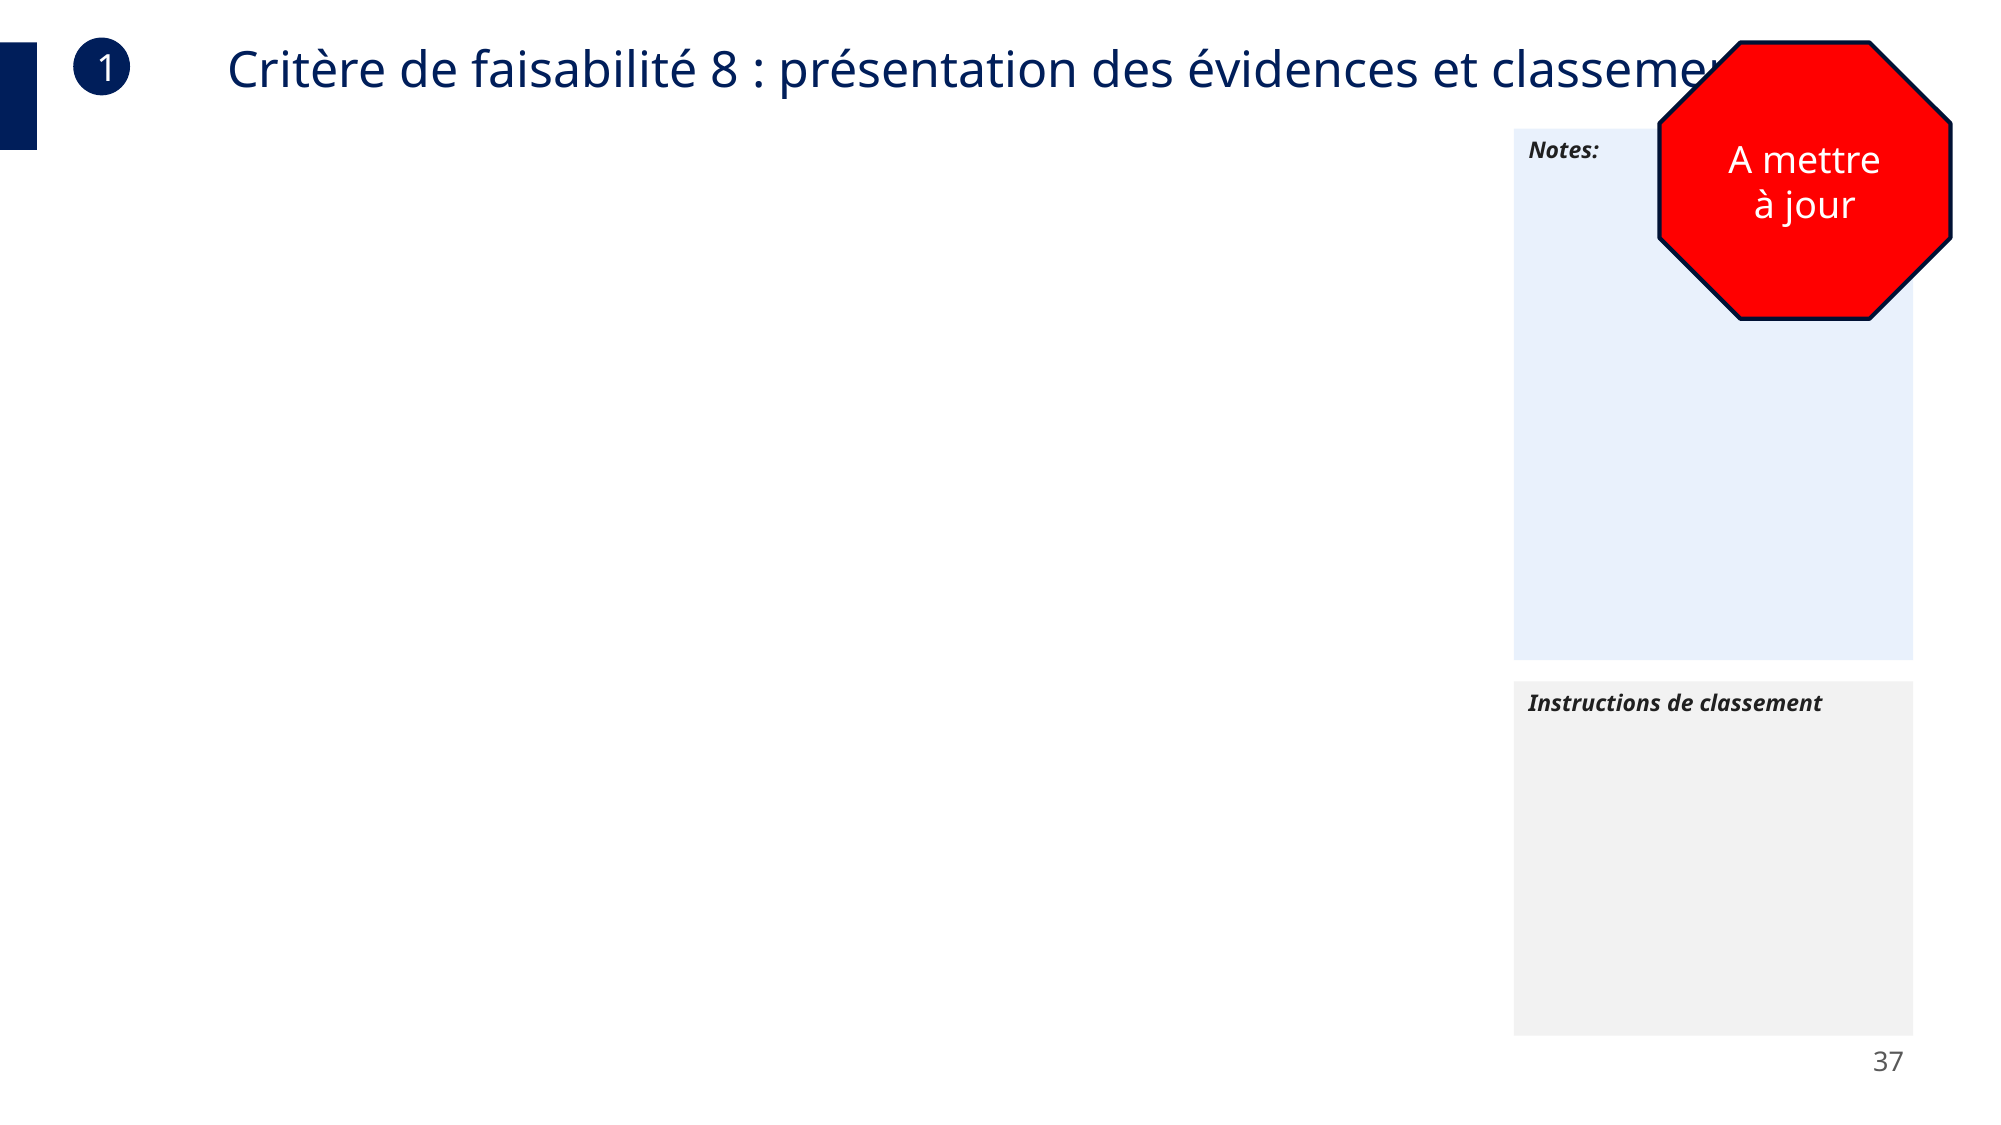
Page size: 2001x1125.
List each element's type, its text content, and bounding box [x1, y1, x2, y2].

text_box Notes: [1512, 126, 1915, 662]
text_box A mettre à jour [1657, 40, 1953, 321]
text_box 1 [71, 35, 133, 98]
slide_number 37 [1853, 1019, 1974, 1106]
text_box [0, 42, 37, 150]
text_box Critère de faisabilité 8 : présentation des évidences et classement [77, 36, 1961, 157]
text_box Instructions de classement [1512, 679, 1915, 1038]
